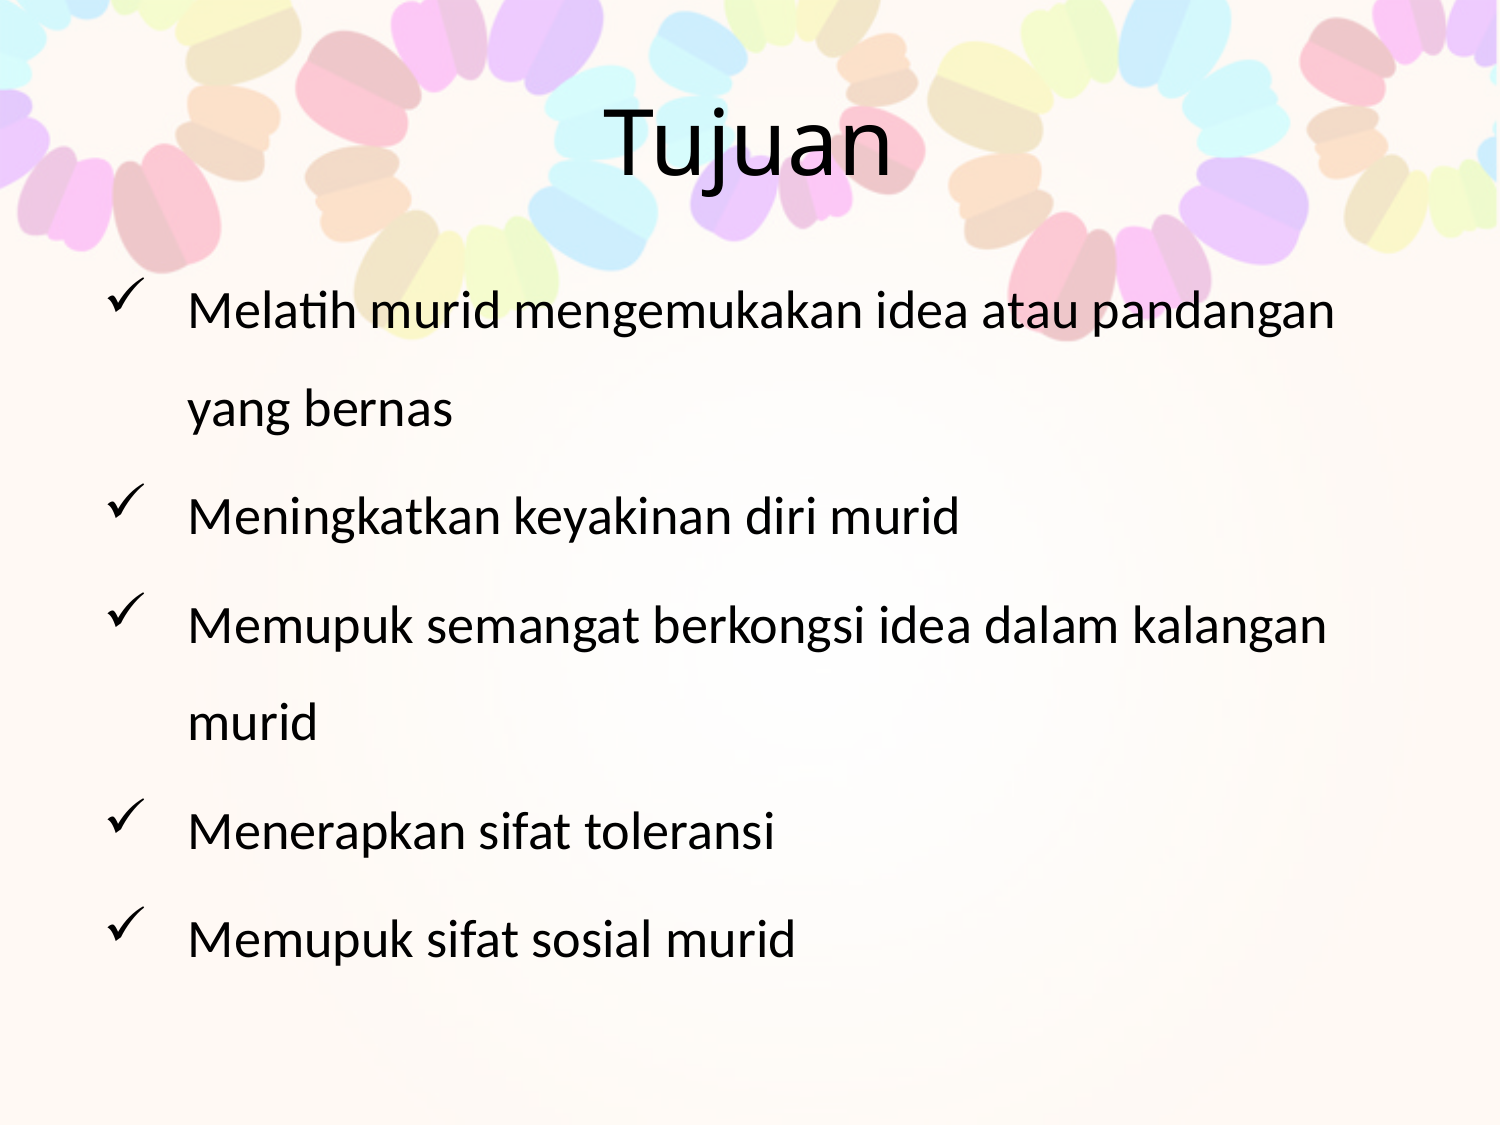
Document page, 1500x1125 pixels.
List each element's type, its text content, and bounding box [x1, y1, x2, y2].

title Tujuan [75, 45, 1425, 233]
list Melatih murid mengemukakan idea atau pandangan yang bernas Meningkatkan keyakinan diri murid Memupuk semangat berkongsi idea dalam kalangan murid Menerapkan sifat toleransi Memupuk sifat sosial murid [70, 234, 1421, 977]
